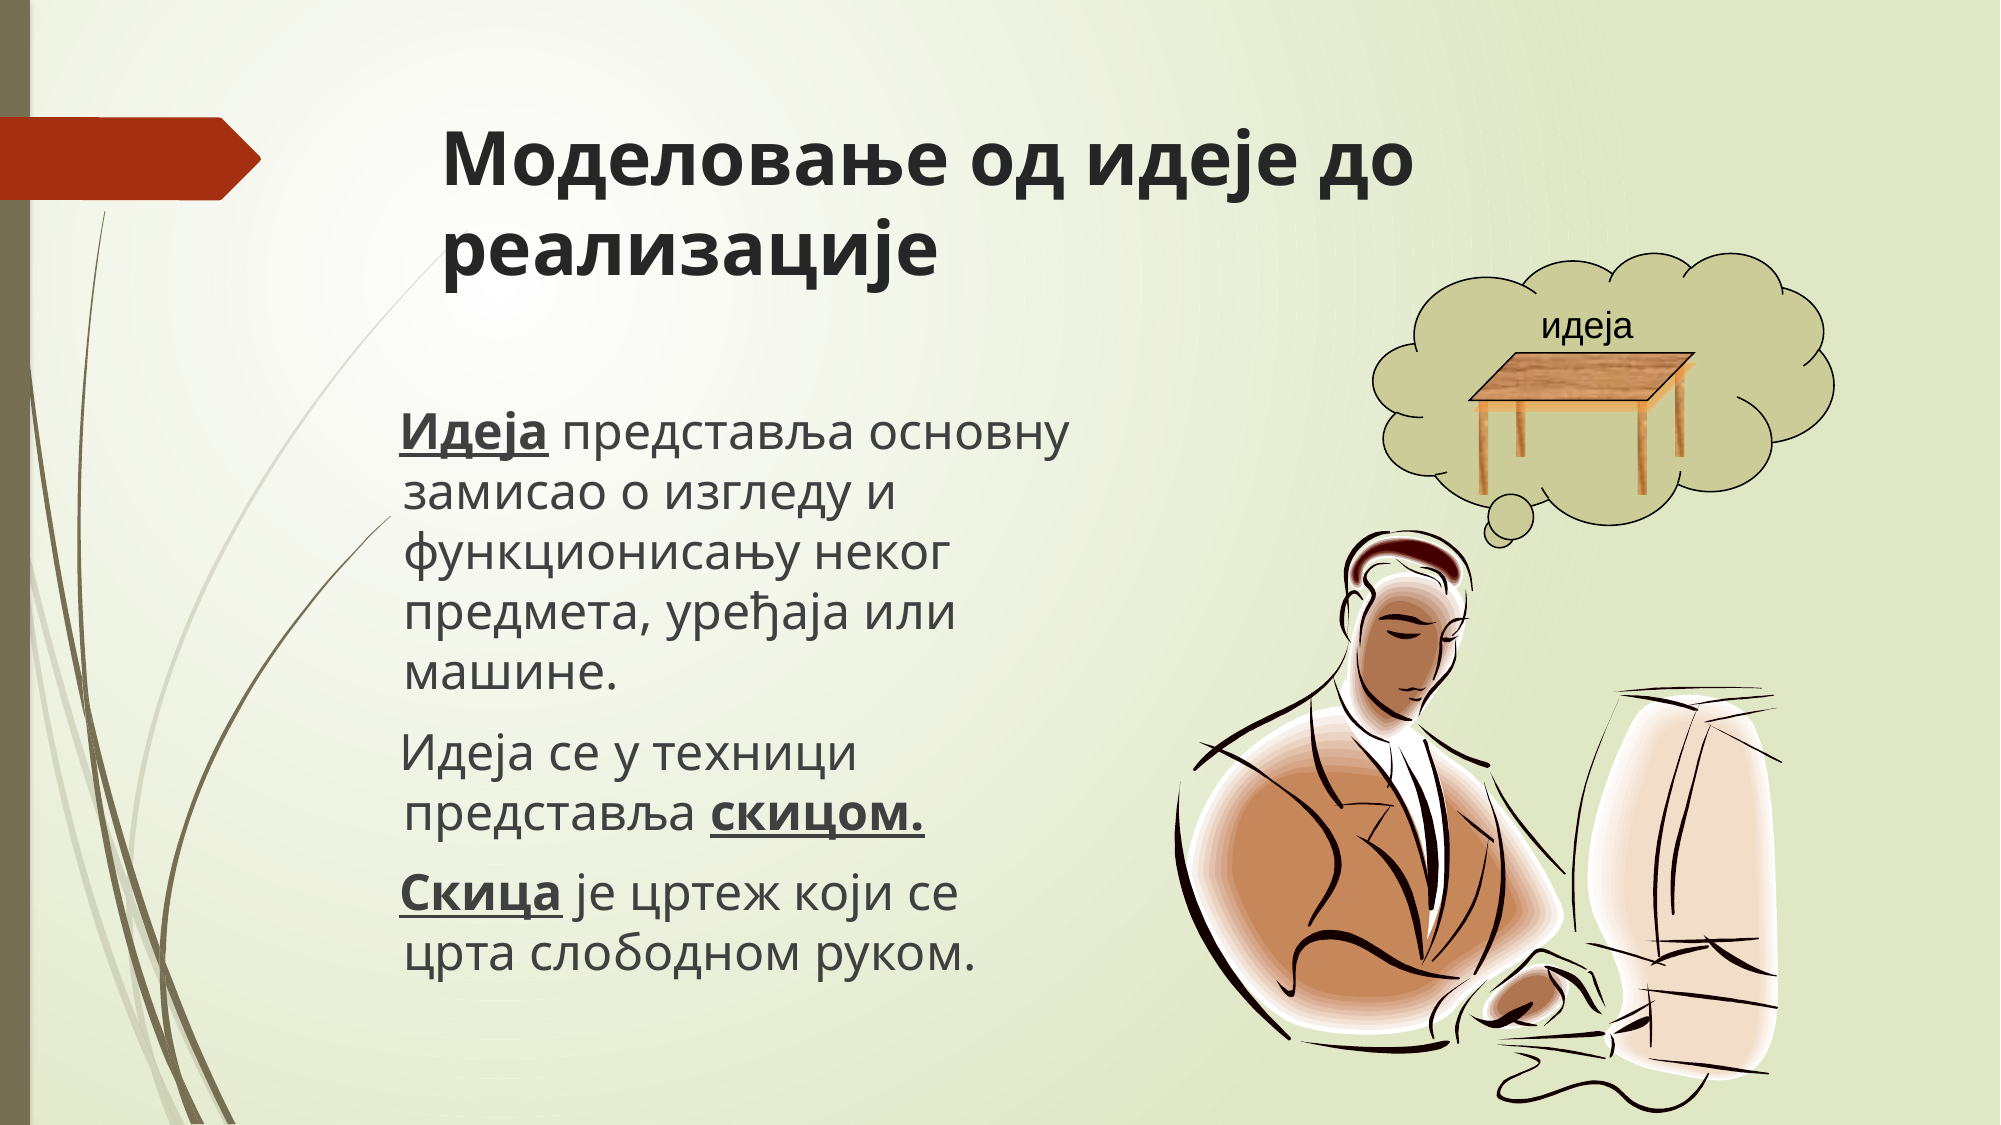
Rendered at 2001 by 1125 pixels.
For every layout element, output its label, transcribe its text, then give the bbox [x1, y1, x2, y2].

picture [1156, 525, 1783, 1121]
title Моделовање од идеје до реализације [425, 102, 1888, 313]
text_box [1469, 352, 1694, 495]
list Идеја представља основну замисао о изгледу и функционисању неког предмета, уређаја или машине. Идеја се у техници представља скицом. Скица је цртеж који се црта слободном руком. [332, 310, 1088, 1043]
text_box идеја [1372, 253, 1835, 525]
